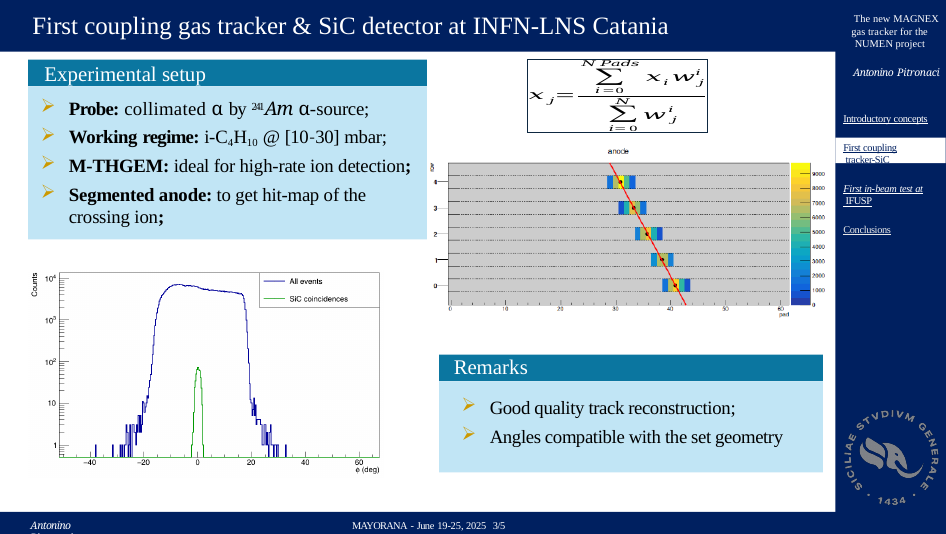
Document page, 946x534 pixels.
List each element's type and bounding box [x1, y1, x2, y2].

text_box [27, 58, 428, 240]
text_box [438, 353, 824, 473]
picture [420, 141, 834, 320]
picture [27, 269, 385, 478]
picture [829, 399, 946, 519]
text_box [0, 0, 946, 534]
